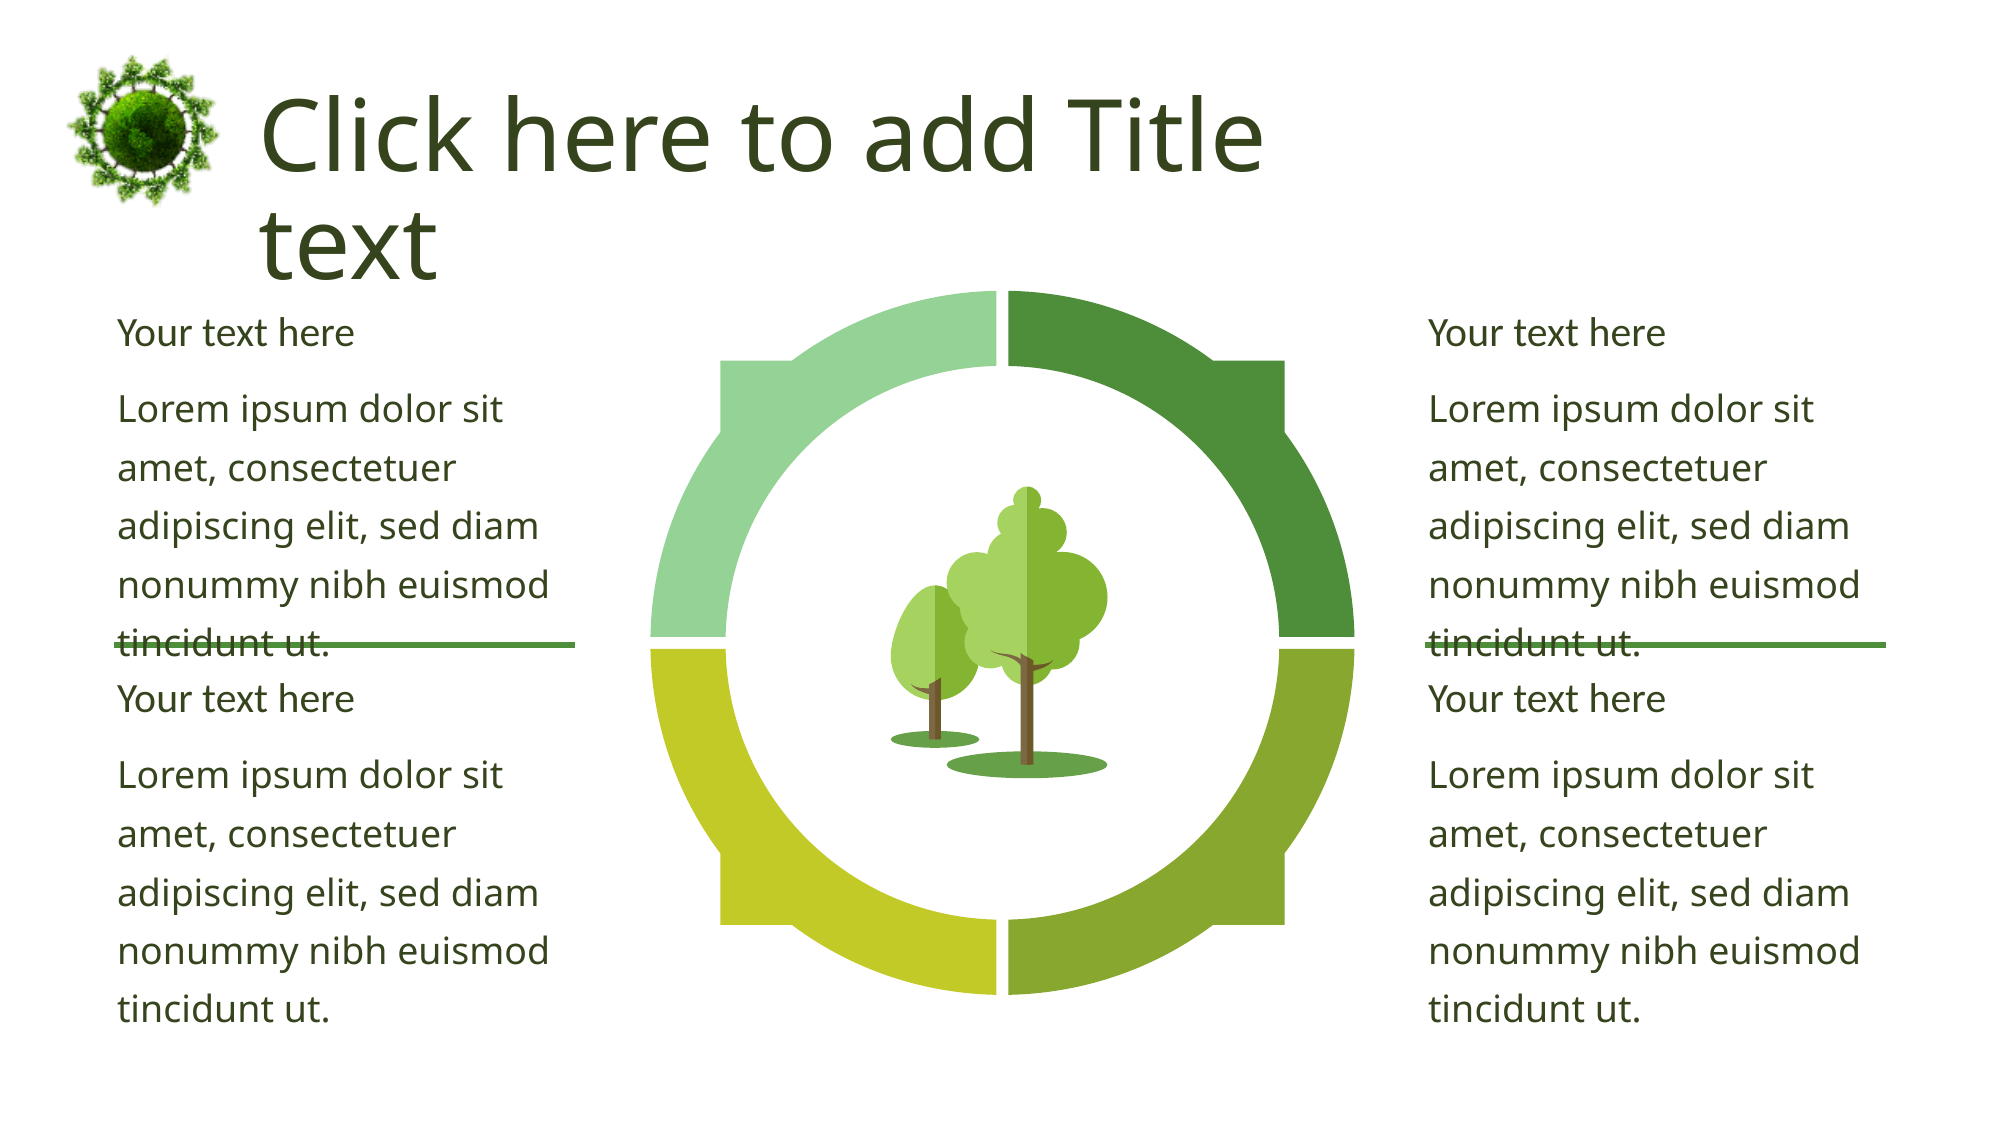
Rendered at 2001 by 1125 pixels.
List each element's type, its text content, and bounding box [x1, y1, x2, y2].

text_box Lorem ipsum dolor sit amet, consectetuer adipiscing elit, sed diam nonummy nibh euismod tincidunt ut. [102, 730, 575, 988]
text_box Click here to add Title text [243, 78, 1367, 185]
text_box Lorem ipsum dolor sit amet, consectetuer adipiscing elit, sed diam nonummy nibh euismod tincidunt ut. [1413, 364, 1886, 622]
text_box Your text here [102, 668, 469, 730]
picture [66, 54, 225, 209]
text_box Your text here [1413, 302, 1780, 364]
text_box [650, 290, 1355, 995]
text_box Lorem ipsum dolor sit amet, consectetuer adipiscing elit, sed diam nonummy nibh euismod tincidunt ut. [102, 364, 575, 622]
text_box Your text here [1413, 668, 1780, 730]
text_box Lorem ipsum dolor sit amet, consectetuer adipiscing elit, sed diam nonummy nibh euismod tincidunt ut. [1413, 730, 1886, 988]
text_box Your text here [102, 302, 469, 364]
